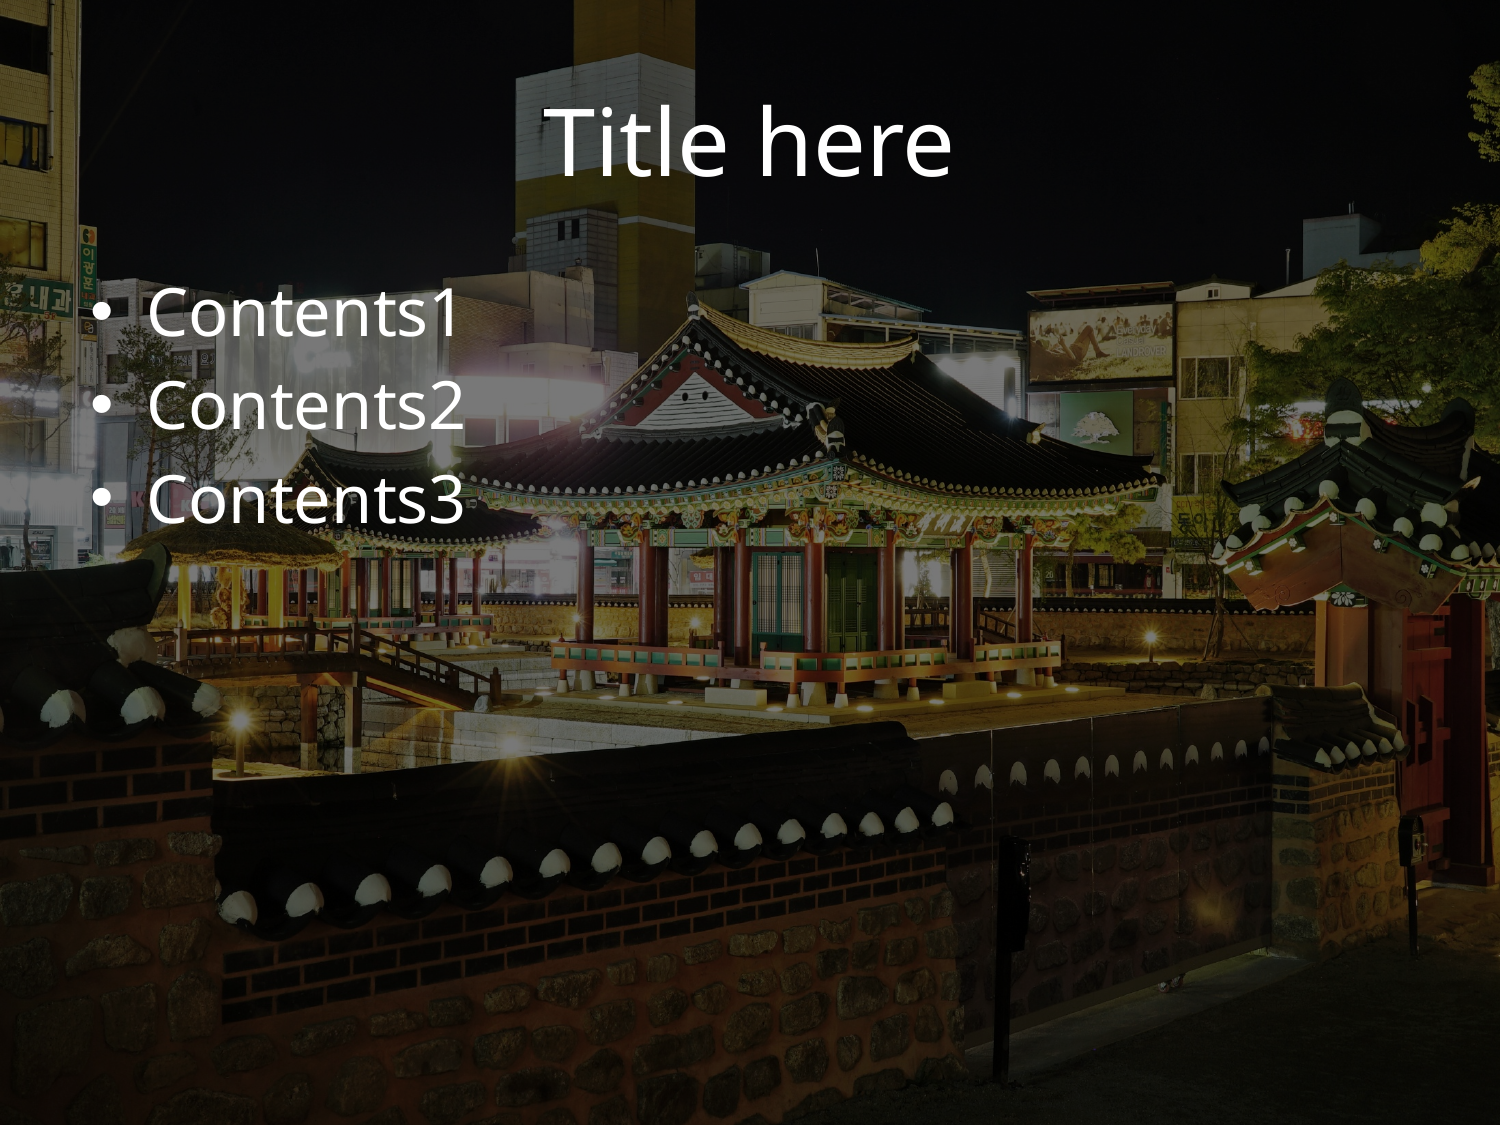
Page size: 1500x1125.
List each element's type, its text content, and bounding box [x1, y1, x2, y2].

text_box [0, 0, 1500, 1125]
title Title here [75, 45, 1425, 233]
list Contents1 Contents2 Contents3 [75, 262, 1425, 1005]
